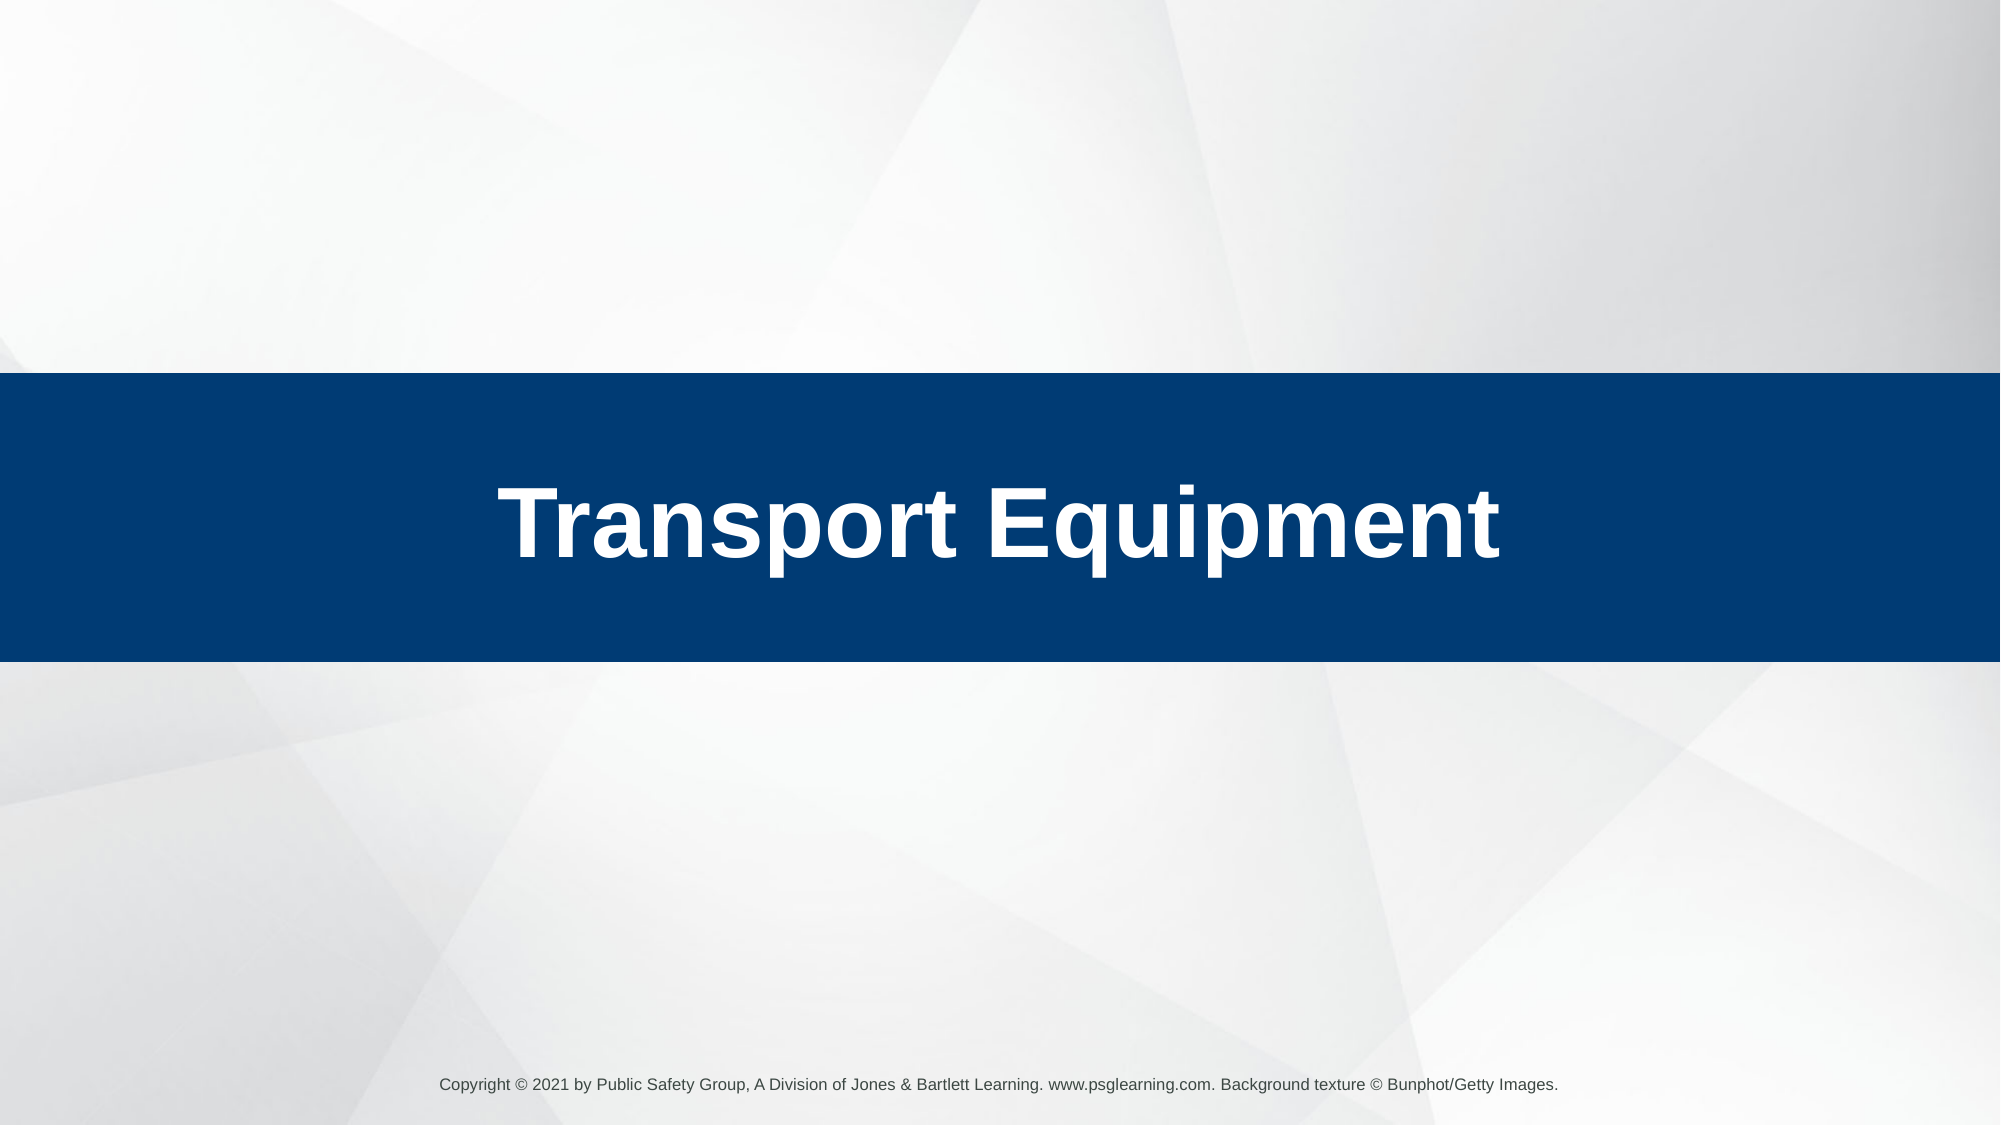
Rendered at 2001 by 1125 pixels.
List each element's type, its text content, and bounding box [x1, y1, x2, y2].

list Transport Equipment [153, 421, 1847, 613]
picture [0, 0, 2001, 1125]
